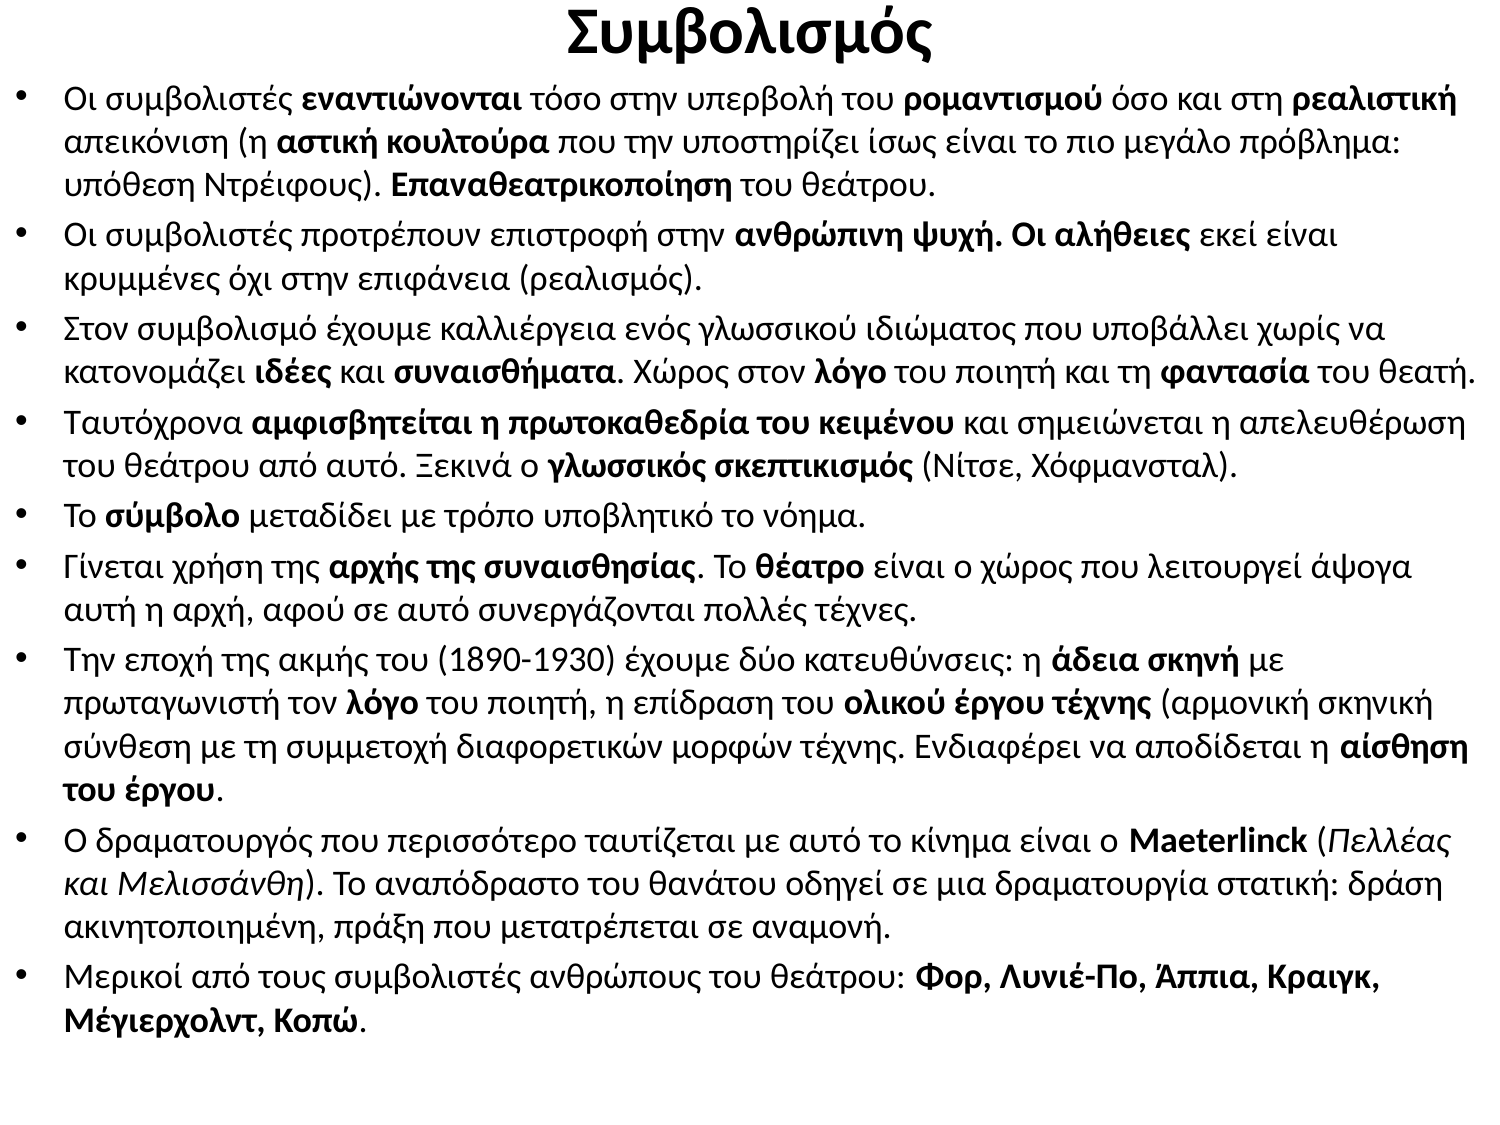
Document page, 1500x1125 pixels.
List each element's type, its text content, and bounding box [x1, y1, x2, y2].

list Οι συμβολιστές εναντιώνονται τόσο στην υπερβολή του ρομαντισμού όσο και στη ρεαλιστική απεικόνιση (η αστική κουλτούρα που την υποστηρίζει ίσως είναι το πιο μεγάλο πρόβλημα: υπόθεση Ντρέιφους). Επαναθεατρικοποίηση του θεάτρου. Οι συμβολιστές προτρέπουν επιστροφή στην ανθρώπινη ψυχή. Οι αλήθειες εκεί είναι κρυμμένες όχι στην επιφάνεια (ρεαλισμός). Στον συμβολισμό έχουμε καλλιέργεια ενός γλωσσικού ιδιώματος που υποβάλλει χωρίς να κατονομάζει ιδέες και συναισθήματα. Χώρος στον λόγο του ποιητή και τη φαντασία του θεατή. Ταυτόχρονα αμφισβητείται η πρωτοκαθεδρία του κειμένου και σημειώνεται η απελευθέρωση του θεάτρου από αυτό. Ξεκινά ο γλωσσικός σκεπτικισμός (Νίτσε, Χόφμανσταλ). Το σύμβολο μεταδίδει με τρόπο υποβλητικό το νόημα. Γίνεται χρήση της αρχής της συναισθησίας. Το θέατρο είναι ο χώρος που λειτουργεί άψογα αυτή η αρχή, αφού σε αυτό συνεργάζονται πολλές τέχνες. Την εποχή της ακμής του (1890-1930) έχουμε δύο κατευθύνσεις: η άδεια σκηνή με πρωταγωνιστή τον λόγο του ποιητή, η επίδραση του ολικού έργου τέχνης (αρμονική σκηνική σύνθεση με τη συμμετοχή διαφορετικών μορφών τέχνης. Ενδιαφέρει να αποδίδεται η αίσθηση του έργου. Ο δραματουργός που περισσότερο ταυτίζεται με αυτό το κίνημα είναι ο Maeterlinck (Πελλέας και Μελισσάνθη). Το αναπόδραστο του θανάτου οδηγεί σε μια δραματουργία στατική: δράση ακινητοποιημένη, πράξη που μετατρέπεται σε αναμονή. Μερικοί από τους συμβολιστές ανθρώπους του θεάτρου: Φορ, Λυνιέ-Πο, Άππια, Κραιγκ, Μέγιερχολντ, Κοπώ. [0, 66, 1500, 1125]
title Συμβολισμός [75, 0, 1425, 55]
